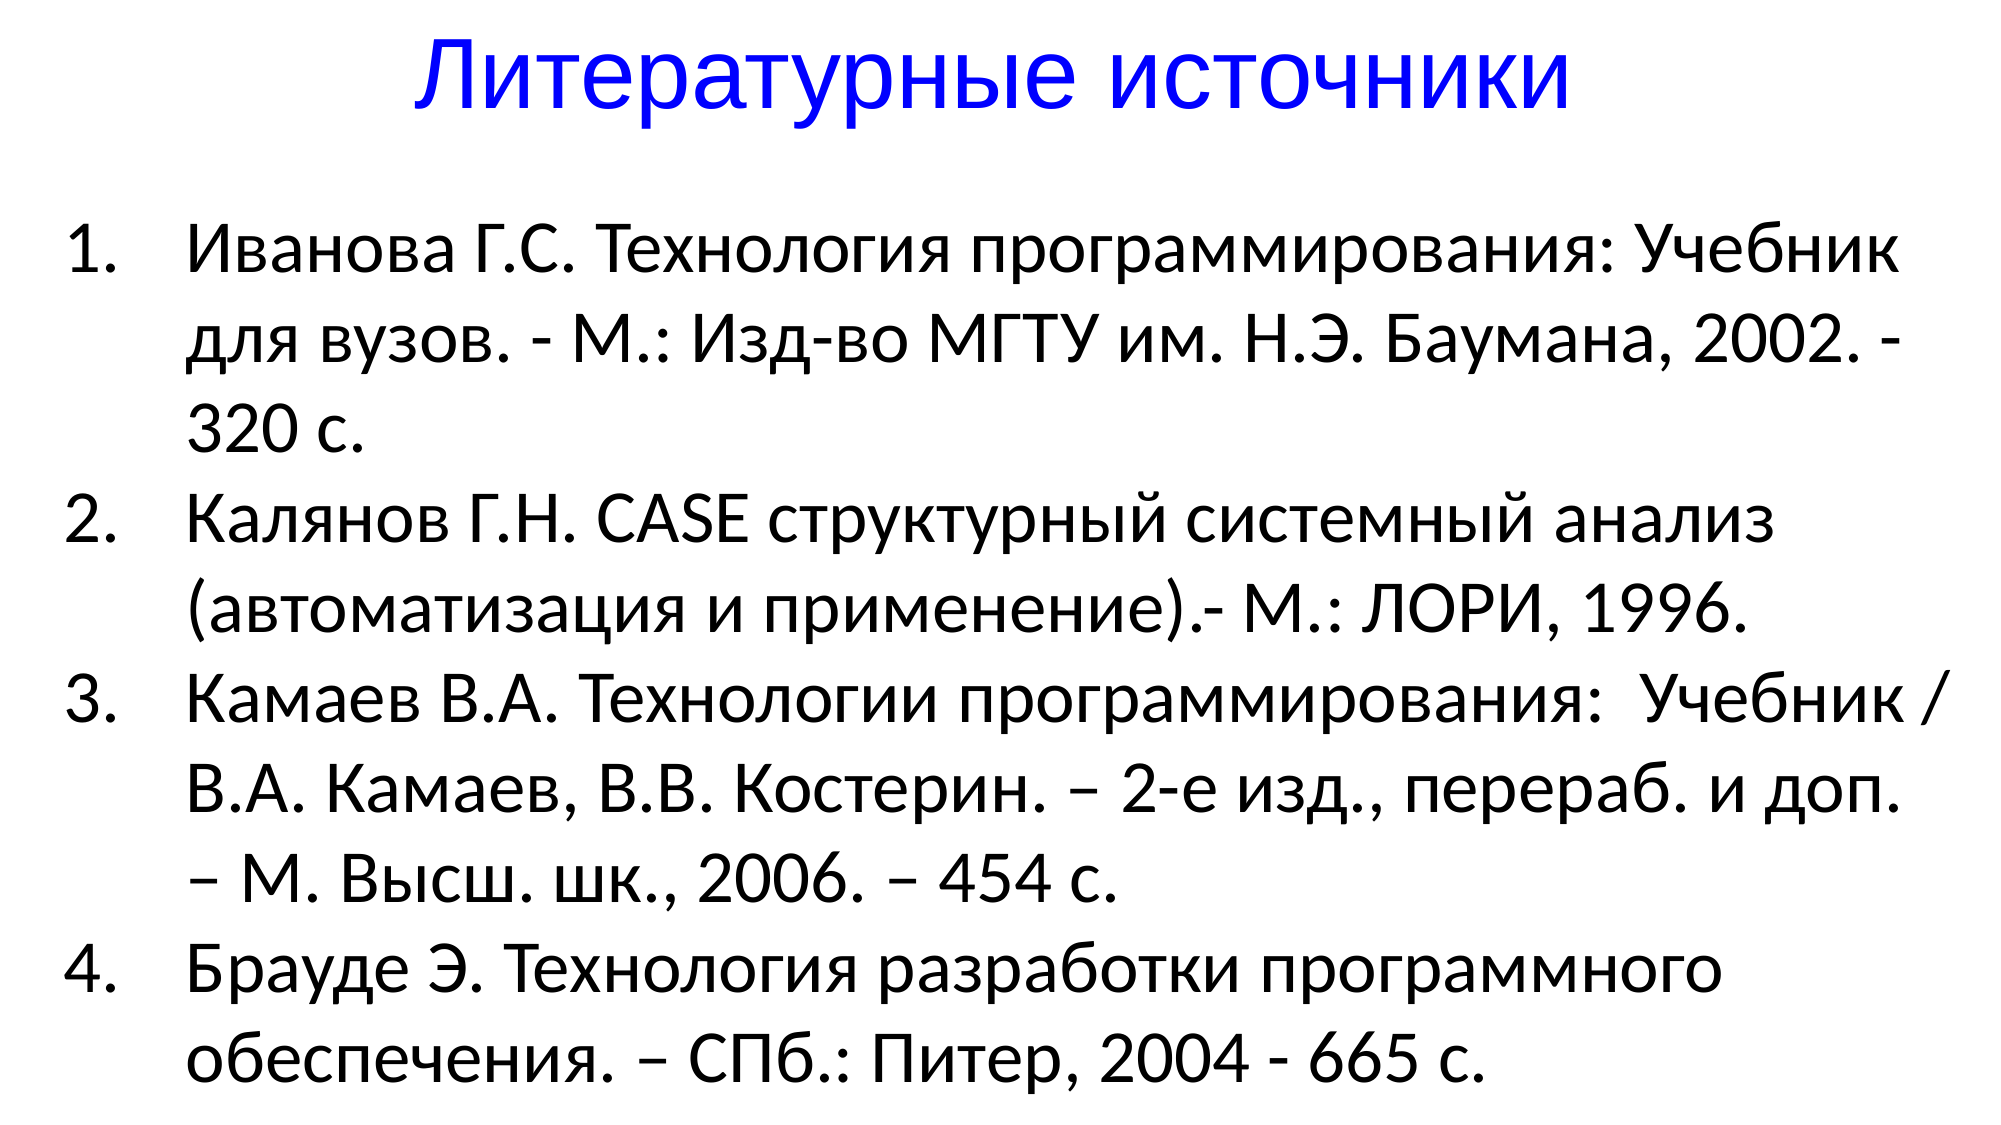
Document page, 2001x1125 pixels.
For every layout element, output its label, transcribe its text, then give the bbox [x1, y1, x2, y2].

title Литературные источники [15, 0, 1973, 139]
text_box Иванова Г.С. Технология программирования: Учебник для вузов. - М.: Изд-во МГТУ им. Н.Э. Баумана, 2002. - 320 с. Калянов Г.Н. CASE структурный системный анализ (автоматизация и применение).- М.: ЛОРИ, 1996. Камаев В.А. Технологии программирования: Учебник / В.А. Камаев, В.В. Костерин. – 2-е изд., перераб. и доп. – М. Высш. шк., 2006. – 454 с. Брауде Э. Технология разработки программного обеспечения. – СПб.: Питер, 2004 - 665 с. [49, 189, 1973, 1105]
